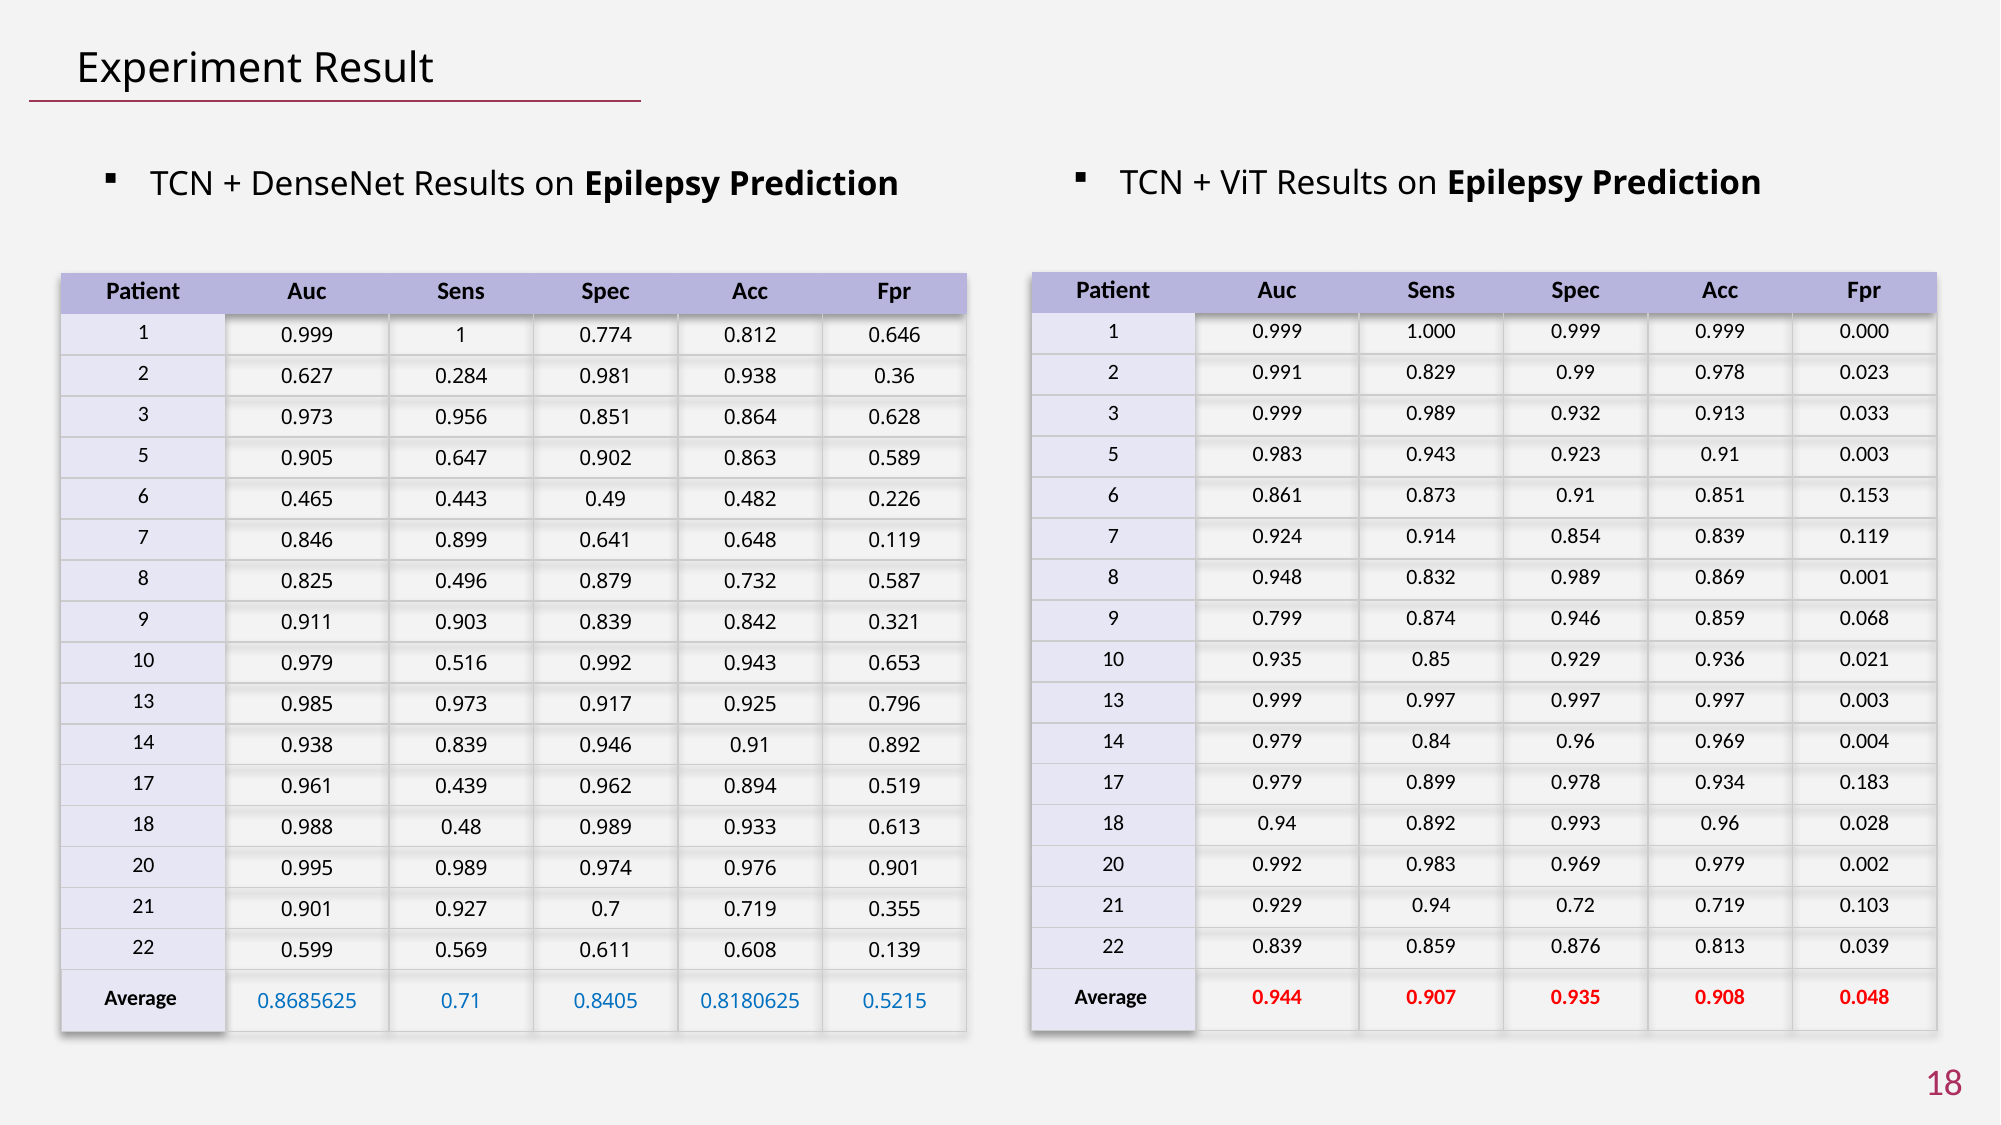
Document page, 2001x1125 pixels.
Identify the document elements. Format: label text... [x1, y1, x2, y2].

table_cell Average [1032, 969, 1195, 1030]
table_cell 0.924 [1195, 519, 1358, 558]
table_cell 0.999 [1504, 313, 1647, 353]
table_cell 0.907 [1360, 969, 1503, 1030]
table_cell 0.465 [225, 479, 388, 518]
table_cell 20 [1032, 846, 1195, 886]
table_cell 0.48 [390, 806, 533, 846]
table_cell 0.995 [225, 847, 388, 887]
table_cell 0.901 [225, 888, 388, 928]
table_cell 0.925 [679, 684, 822, 723]
table_header Patient [1032, 272, 1195, 313]
table_cell 0.935 [1195, 642, 1358, 681]
table_cell 0.36 [823, 356, 966, 395]
table_cell 0.851 [1649, 478, 1792, 517]
table_header Fpr [822, 273, 967, 314]
table_cell 7 [1032, 519, 1195, 558]
table_cell 0.899 [1360, 764, 1503, 804]
table_cell 0.023 [1793, 355, 1936, 394]
table_cell 0.969 [1504, 846, 1647, 886]
table_cell 0.936 [1649, 642, 1792, 681]
table_cell 0.812 [679, 314, 822, 354]
table_cell 0.96 [1504, 724, 1647, 763]
table_cell 0.999 [1195, 683, 1358, 722]
table_cell 0.647 [390, 438, 533, 477]
table_cell 0.226 [823, 479, 966, 518]
table_cell 13 [1032, 683, 1195, 722]
table_header Acc [678, 273, 822, 314]
table_cell 0.969 [1649, 724, 1792, 763]
table_cell 10 [61, 643, 225, 682]
table_cell 0.988 [225, 806, 388, 846]
table_cell 0.94 [1195, 805, 1358, 845]
table_cell 0.719 [679, 888, 822, 928]
table_cell 0.933 [679, 806, 822, 846]
table_cell 0.829 [1360, 355, 1503, 394]
table_cell 9 [61, 602, 225, 641]
table_cell 0.932 [1504, 396, 1647, 435]
table_cell 0.923 [1504, 437, 1647, 476]
table_cell 0.8685625 [226, 970, 388, 1031]
table_cell 0.039 [1793, 928, 1936, 968]
table_cell 0.84 [1360, 724, 1503, 763]
table_cell 0.496 [390, 561, 533, 600]
table_cell 0.71 [390, 970, 533, 1031]
table_cell 0.839 [1195, 928, 1358, 968]
table_cell 0.863 [679, 438, 822, 477]
table_cell 0.021 [1793, 642, 1936, 681]
table_cell 0.874 [1360, 601, 1503, 640]
table_header Fpr [1792, 272, 1937, 313]
table_cell 0.153 [1793, 478, 1936, 517]
table_cell 0.861 [1195, 478, 1358, 517]
table_cell 0.628 [823, 397, 966, 436]
table_cell 0.653 [823, 643, 966, 682]
table_cell 0.983 [1195, 437, 1358, 476]
table_cell 0.587 [823, 561, 966, 600]
table_cell 0.832 [1360, 560, 1503, 599]
table_cell 13 [61, 684, 225, 723]
table_cell 0.284 [390, 356, 533, 395]
table_cell 0.99 [1504, 355, 1647, 394]
table_cell 17 [1032, 764, 1195, 804]
table_cell 0.851 [534, 397, 677, 436]
table_cell 0.49 [534, 479, 677, 518]
table_cell 0.908 [1649, 969, 1792, 1030]
table_cell 0.641 [534, 520, 677, 559]
table_cell 0.589 [823, 438, 966, 477]
table_cell 1 [1032, 313, 1195, 353]
table_cell 0.978 [1504, 764, 1647, 804]
table_cell 0.611 [534, 929, 677, 969]
table_cell 0.72 [1504, 887, 1647, 927]
table_cell 22 [1032, 928, 1195, 968]
table_cell 0.8180625 [679, 970, 822, 1031]
table_cell 0.973 [225, 397, 388, 436]
table_cell 0.981 [534, 356, 677, 395]
table_cell 0.974 [534, 847, 677, 887]
table_cell 0.85 [1360, 642, 1503, 681]
table_cell 0.978 [1649, 355, 1792, 394]
table_cell 0.719 [1649, 887, 1792, 927]
table_cell 2 [1032, 355, 1195, 394]
table_cell 20 [61, 847, 225, 887]
table_cell 0.961 [225, 765, 388, 805]
table_cell 0.946 [1504, 601, 1647, 640]
table_cell 0.989 [1360, 396, 1503, 435]
table_cell 8 [1032, 560, 1195, 599]
table_header Spec [1503, 272, 1648, 313]
table_cell 0.999 [1195, 396, 1358, 435]
table_cell 0.902 [534, 438, 677, 477]
table_cell 0.516 [390, 643, 533, 682]
table_cell 0.859 [1649, 601, 1792, 640]
table_cell 0.989 [534, 806, 677, 846]
table_cell 0.139 [823, 929, 966, 969]
table_cell 0.796 [823, 684, 966, 723]
table_cell 5 [1032, 437, 1195, 476]
table_cell 0.825 [225, 561, 388, 600]
table_cell 0.873 [1360, 478, 1503, 517]
table_cell 18 [1032, 805, 1195, 845]
table_cell 0.956 [390, 397, 533, 436]
table_cell 1.000 [1360, 313, 1503, 353]
table_cell 2 [61, 356, 225, 395]
table_cell 0.003 [1793, 683, 1936, 722]
table_cell 0.992 [1195, 846, 1358, 886]
table_header Auc [225, 273, 389, 314]
table_cell 0.8405 [534, 970, 677, 1031]
table_cell 0.842 [679, 602, 822, 641]
table_cell 9 [1032, 601, 1195, 640]
table_cell 0.935 [1504, 969, 1647, 1030]
table_cell 8 [61, 561, 225, 600]
text_box TCN + DenseNet Results on Epilepsy Prediction [88, 154, 967, 210]
table_cell 0.003 [1793, 437, 1936, 476]
table_cell 0.91 [1649, 437, 1792, 476]
table_cell 1 [390, 314, 533, 354]
table_cell 0.648 [679, 520, 822, 559]
table_cell 0.913 [1649, 396, 1792, 435]
table_cell 17 [61, 765, 225, 805]
table_cell 0.91 [679, 725, 822, 764]
table_cell 0.901 [823, 847, 966, 887]
table_cell 0.799 [1195, 601, 1358, 640]
table_cell 0.938 [679, 356, 822, 395]
table_cell 0.839 [1649, 519, 1792, 558]
table_cell 0.004 [1793, 724, 1936, 763]
table_cell 0.002 [1793, 846, 1936, 886]
table_cell 0.979 [1649, 846, 1792, 886]
table_header Sens [1359, 272, 1503, 313]
table_cell 5 [61, 438, 225, 477]
table_cell 0.869 [1649, 560, 1792, 599]
table_cell 0.894 [679, 765, 822, 805]
table_cell 6 [1032, 478, 1195, 517]
table_cell 0.859 [1360, 928, 1503, 968]
table_cell 0.482 [679, 479, 822, 518]
table_cell 3 [61, 397, 225, 436]
table_cell 0.5215 [823, 970, 966, 1031]
table_cell 0.934 [1649, 764, 1792, 804]
table_cell 22 [61, 929, 225, 969]
table_cell 0.976 [679, 847, 822, 887]
table_cell 0.892 [1360, 805, 1503, 845]
table_cell 0.183 [1793, 764, 1936, 804]
table_header Spec [533, 273, 678, 314]
table_cell 0.119 [823, 520, 966, 559]
table_cell 0.992 [534, 643, 677, 682]
table_cell 0.905 [225, 438, 388, 477]
table_cell 0.983 [1360, 846, 1503, 886]
title Experiment Result [61, 13, 852, 124]
table_cell 0.946 [534, 725, 677, 764]
table_cell 7 [61, 520, 225, 559]
table_cell 0.519 [823, 765, 966, 805]
table_header Sens [389, 273, 533, 314]
table_cell 0.938 [225, 725, 388, 764]
table_header Acc [1648, 272, 1792, 313]
table_cell 0.899 [390, 520, 533, 559]
table_cell 0.962 [534, 765, 677, 805]
table_cell 6 [61, 479, 225, 518]
table_cell 0.979 [1195, 724, 1358, 763]
table_cell 0.914 [1360, 519, 1503, 558]
table_cell 0.033 [1793, 396, 1936, 435]
table_cell 0.103 [1793, 887, 1936, 927]
table_cell 0.999 [225, 314, 388, 354]
table_cell 0.864 [679, 397, 822, 436]
table_cell 0.943 [1360, 437, 1503, 476]
table_cell 0.613 [823, 806, 966, 846]
table_cell 0.917 [534, 684, 677, 723]
table_cell 21 [61, 888, 225, 928]
table_cell 0.979 [225, 643, 388, 682]
table_cell 0.943 [679, 643, 822, 682]
table_cell 0.627 [225, 356, 388, 395]
table_cell 18 [61, 806, 225, 846]
table_cell 0.732 [679, 561, 822, 600]
table_cell 0.048 [1793, 969, 1936, 1030]
table_header Auc [1195, 272, 1359, 313]
table_cell 0.948 [1195, 560, 1358, 599]
table_cell 0.903 [390, 602, 533, 641]
table_cell 0.321 [823, 602, 966, 641]
table_cell 0.355 [823, 888, 966, 928]
text_box 18 [1910, 1050, 1979, 1111]
table_cell 0.999 [1195, 313, 1358, 353]
table_cell 0.001 [1793, 560, 1936, 599]
table_cell 0.94 [1360, 887, 1503, 927]
table_cell 1 [61, 314, 225, 354]
table_cell 0.569 [390, 929, 533, 969]
table_cell 21 [1032, 887, 1195, 927]
table_cell 0.927 [390, 888, 533, 928]
table_cell 0.991 [1195, 355, 1358, 394]
table_cell 0.985 [225, 684, 388, 723]
table_cell 0.119 [1793, 519, 1936, 558]
table_cell 0.96 [1649, 805, 1792, 845]
table_cell 0.439 [390, 765, 533, 805]
table_cell 0.997 [1360, 683, 1503, 722]
table_cell 0.999 [1649, 313, 1792, 353]
table_cell 0.997 [1649, 683, 1792, 722]
table_cell 0.876 [1504, 928, 1647, 968]
table_cell 0.997 [1504, 683, 1647, 722]
table_cell 0.7 [534, 888, 677, 928]
table_cell 14 [1032, 724, 1195, 763]
table_cell 0.813 [1649, 928, 1792, 968]
table_cell 0.000 [1793, 313, 1936, 353]
table_cell 0.979 [1195, 764, 1358, 804]
table_cell 0.879 [534, 561, 677, 600]
table_cell 0.944 [1196, 969, 1358, 1030]
table_cell 0.028 [1793, 805, 1936, 845]
table_cell 0.608 [679, 929, 822, 969]
table_cell 0.993 [1504, 805, 1647, 845]
table_cell 0.929 [1504, 642, 1647, 681]
table_cell 0.973 [390, 684, 533, 723]
table_cell 0.646 [823, 314, 966, 354]
table_cell 0.911 [225, 602, 388, 641]
table_cell 0.443 [390, 479, 533, 518]
table_cell 0.854 [1504, 519, 1647, 558]
table_cell 14 [61, 725, 225, 764]
table_cell 0.839 [534, 602, 677, 641]
table_cell 0.846 [225, 520, 388, 559]
table_cell 0.989 [1504, 560, 1647, 599]
table_cell 0.929 [1195, 887, 1358, 927]
table_cell 10 [1032, 642, 1195, 681]
table_cell 3 [1032, 396, 1195, 435]
table_cell 0.892 [823, 725, 966, 764]
text_box TCN + ViT Results on Epilepsy Prediction [1058, 153, 1937, 209]
table_cell 0.91 [1504, 478, 1647, 517]
table_cell 0.599 [225, 929, 388, 969]
table_cell 0.989 [390, 847, 533, 887]
table_header Patient [61, 273, 225, 314]
table_cell 0.839 [390, 725, 533, 764]
table_cell 0.774 [534, 314, 677, 354]
table_cell Average [62, 970, 225, 1031]
table_cell 0.068 [1793, 601, 1936, 640]
